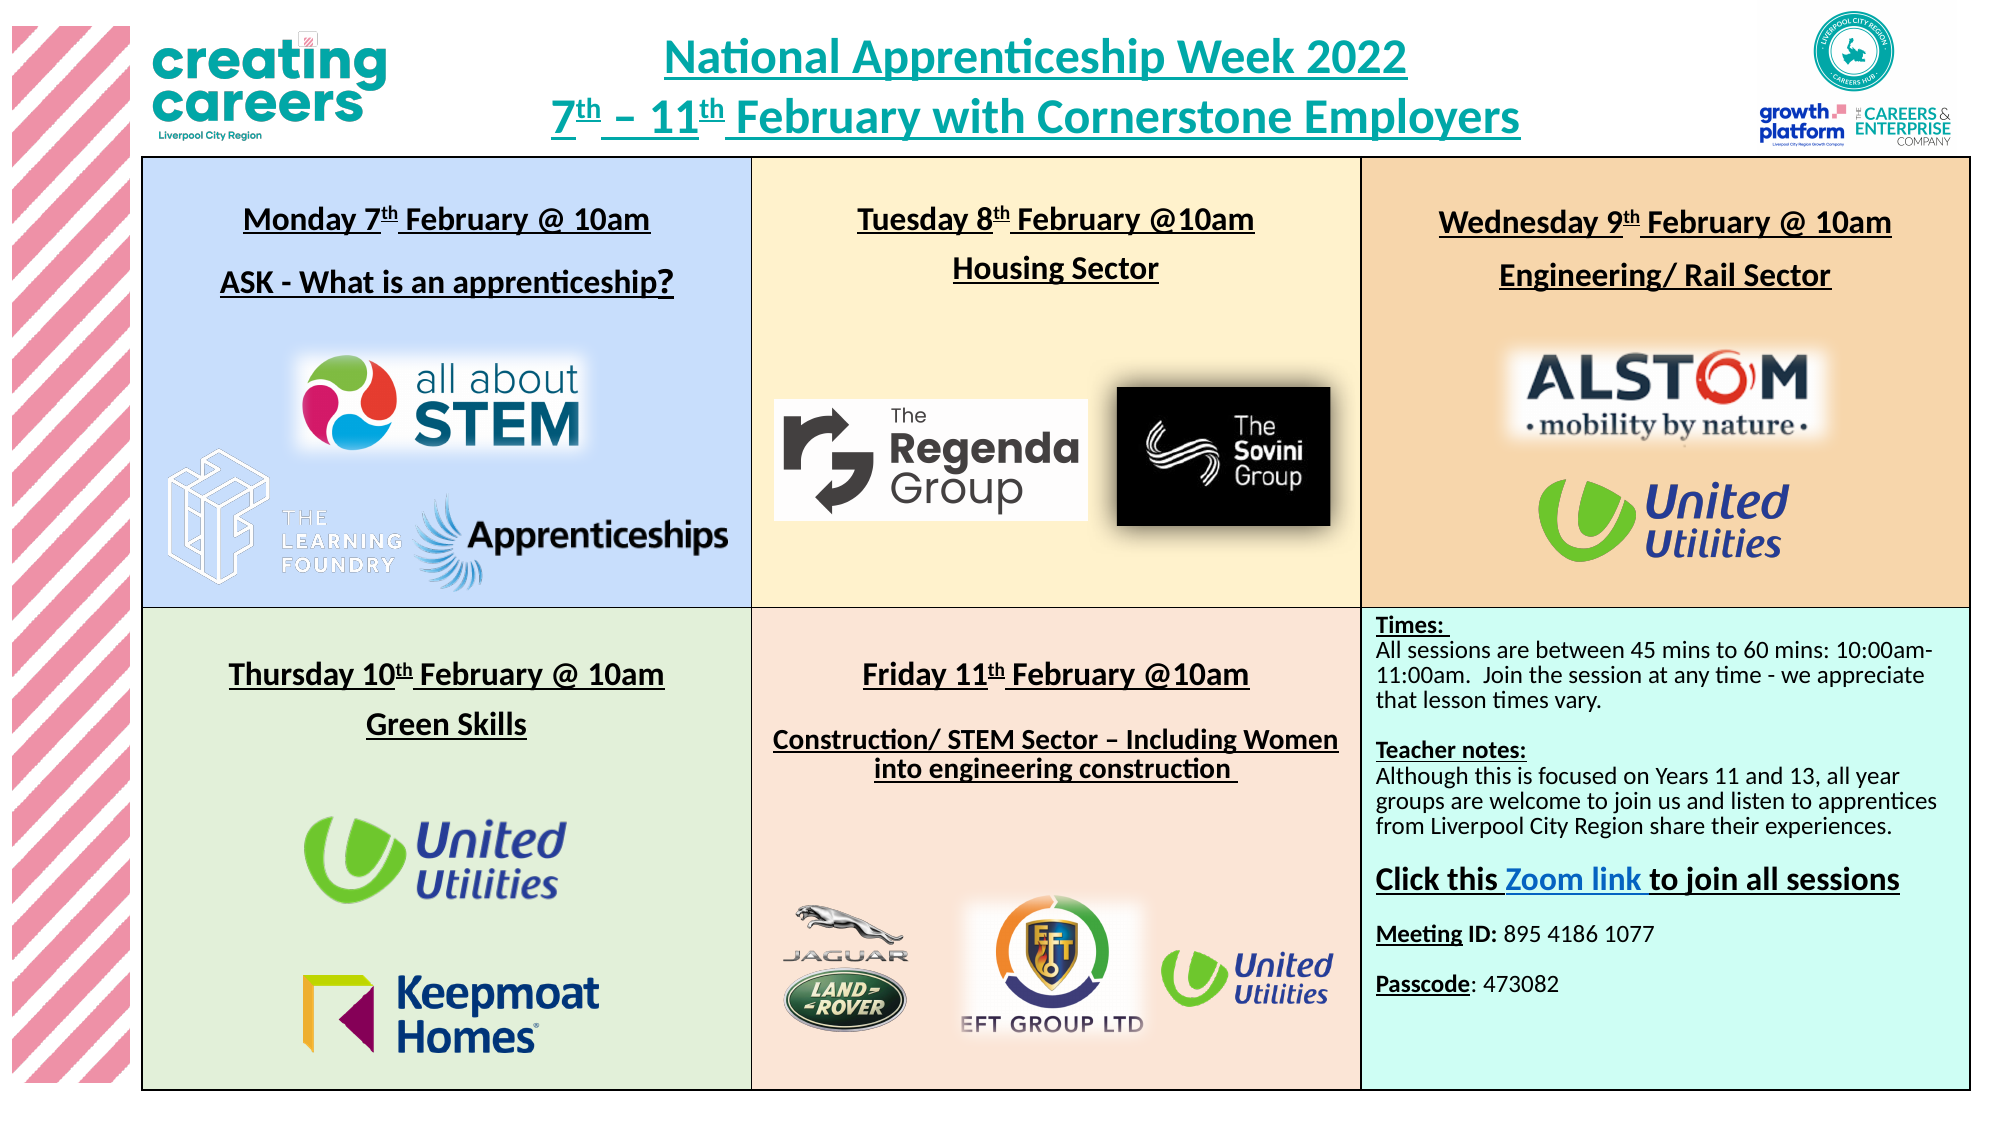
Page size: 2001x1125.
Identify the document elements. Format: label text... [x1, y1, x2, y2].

picture [752, 899, 936, 1038]
picture [774, 399, 1088, 521]
table_header Monday 7th February @ 10am ASK - What is an apprenticeship? [143, 158, 751, 607]
text_box National Apprenticeship Week 2022 7th – 11th February with Cornerstone Employers [423, 16, 1682, 151]
table_cell Thursday 10th February @ 10am Green Skills [143, 608, 751, 1089]
table_cell Times: All sessions are between 45 mins to 60 mins: 10:00am-11:00am. Join the session at any time - we appreciate that lesson times vary. Teacher notes: Although this is focused on Years 11 and 13, all year groups are welcome to join us and listen to apprentices from Liverpool City Region share their experiences. Click this Zoom link to join all sessions Meeting ID: 895 4186 1077 Passcode: 473082 [1362, 608, 1969, 1089]
picture [1757, 0, 1957, 168]
picture [303, 975, 599, 1053]
picture [412, 493, 728, 592]
table_header Wednesday 9th February @ 10am Engineering/ Rail Sector [1362, 158, 1969, 607]
table_cell Friday 11th February @10am Construction/ STEM Sector – Including Women into engineering construction [752, 608, 1360, 1089]
picture [1489, 332, 1845, 630]
picture [1116, 387, 1331, 526]
table_header Tuesday 8th February @10am Housing Sector [752, 158, 1360, 607]
picture [946, 884, 1359, 1053]
picture [165, 337, 603, 591]
picture [265, 746, 606, 974]
picture [12, 4, 423, 1083]
